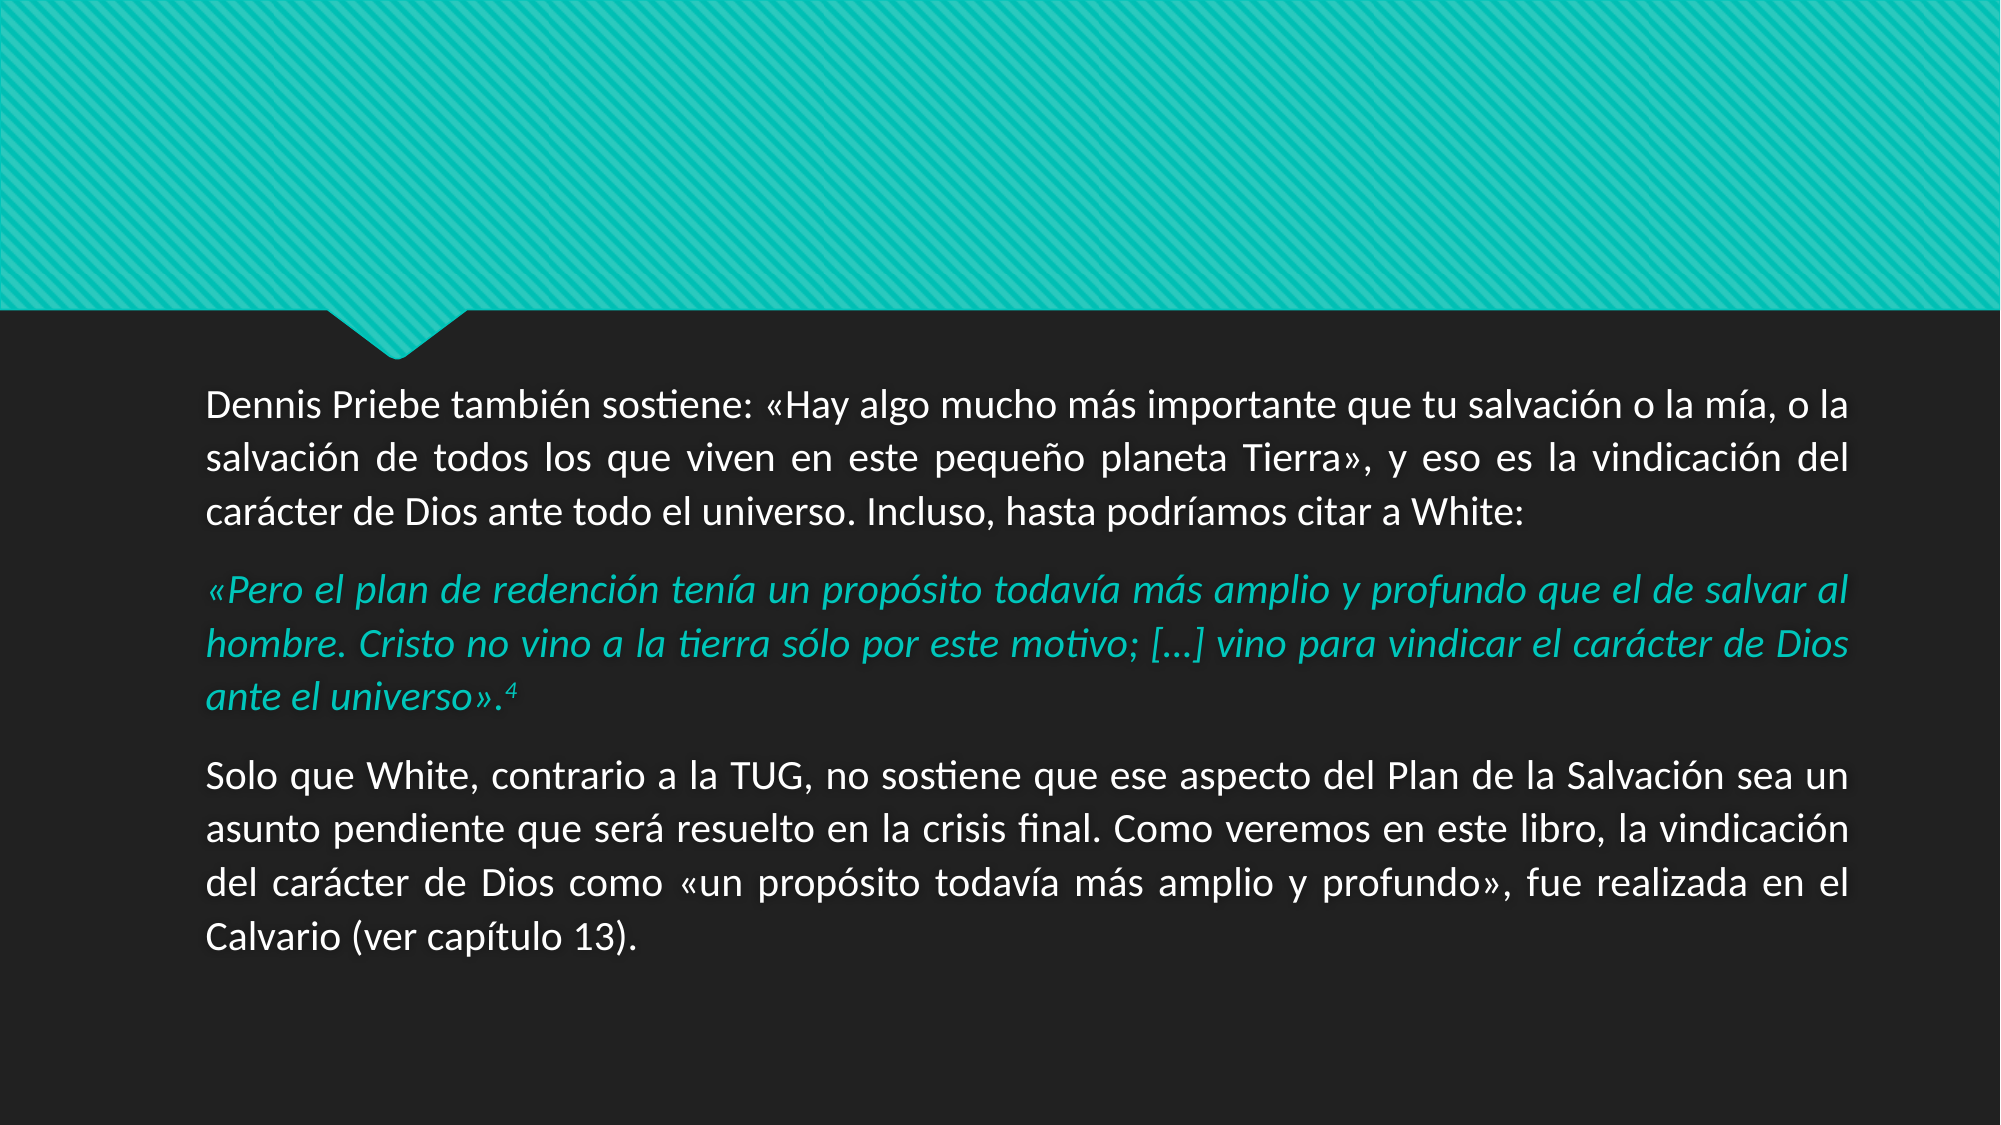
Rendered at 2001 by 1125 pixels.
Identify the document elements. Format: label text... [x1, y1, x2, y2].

list Dennis Priebe también sostiene: «Hay algo mucho más importante que tu salvación o la mía, o la salvación de todos los que viven en este pequeño planeta Tierra», y eso es la vindicación del carácter de Dios ante todo el universo. Incluso, hasta podríamos citar a White: «Pero el plan de redención tenía un propósito todavía más amplio y profundo que el de salvar al hombre. Cristo no vino a la tierra sólo por este motivo; […] vino para vindicar el carácter de Dios ante el universo».4 Solo que White, contrario a la TUG, no sostiene que ese aspecto del Plan de la Salvación sea un asunto pendiente que será resuelto en la crisis final. Como veremos en este libro, la vindicación del carácter de Dios como «un propósito todavía más amplio y profundo», fue realizada en el Calvario (ver capítulo 13). [134, 364, 1866, 1036]
